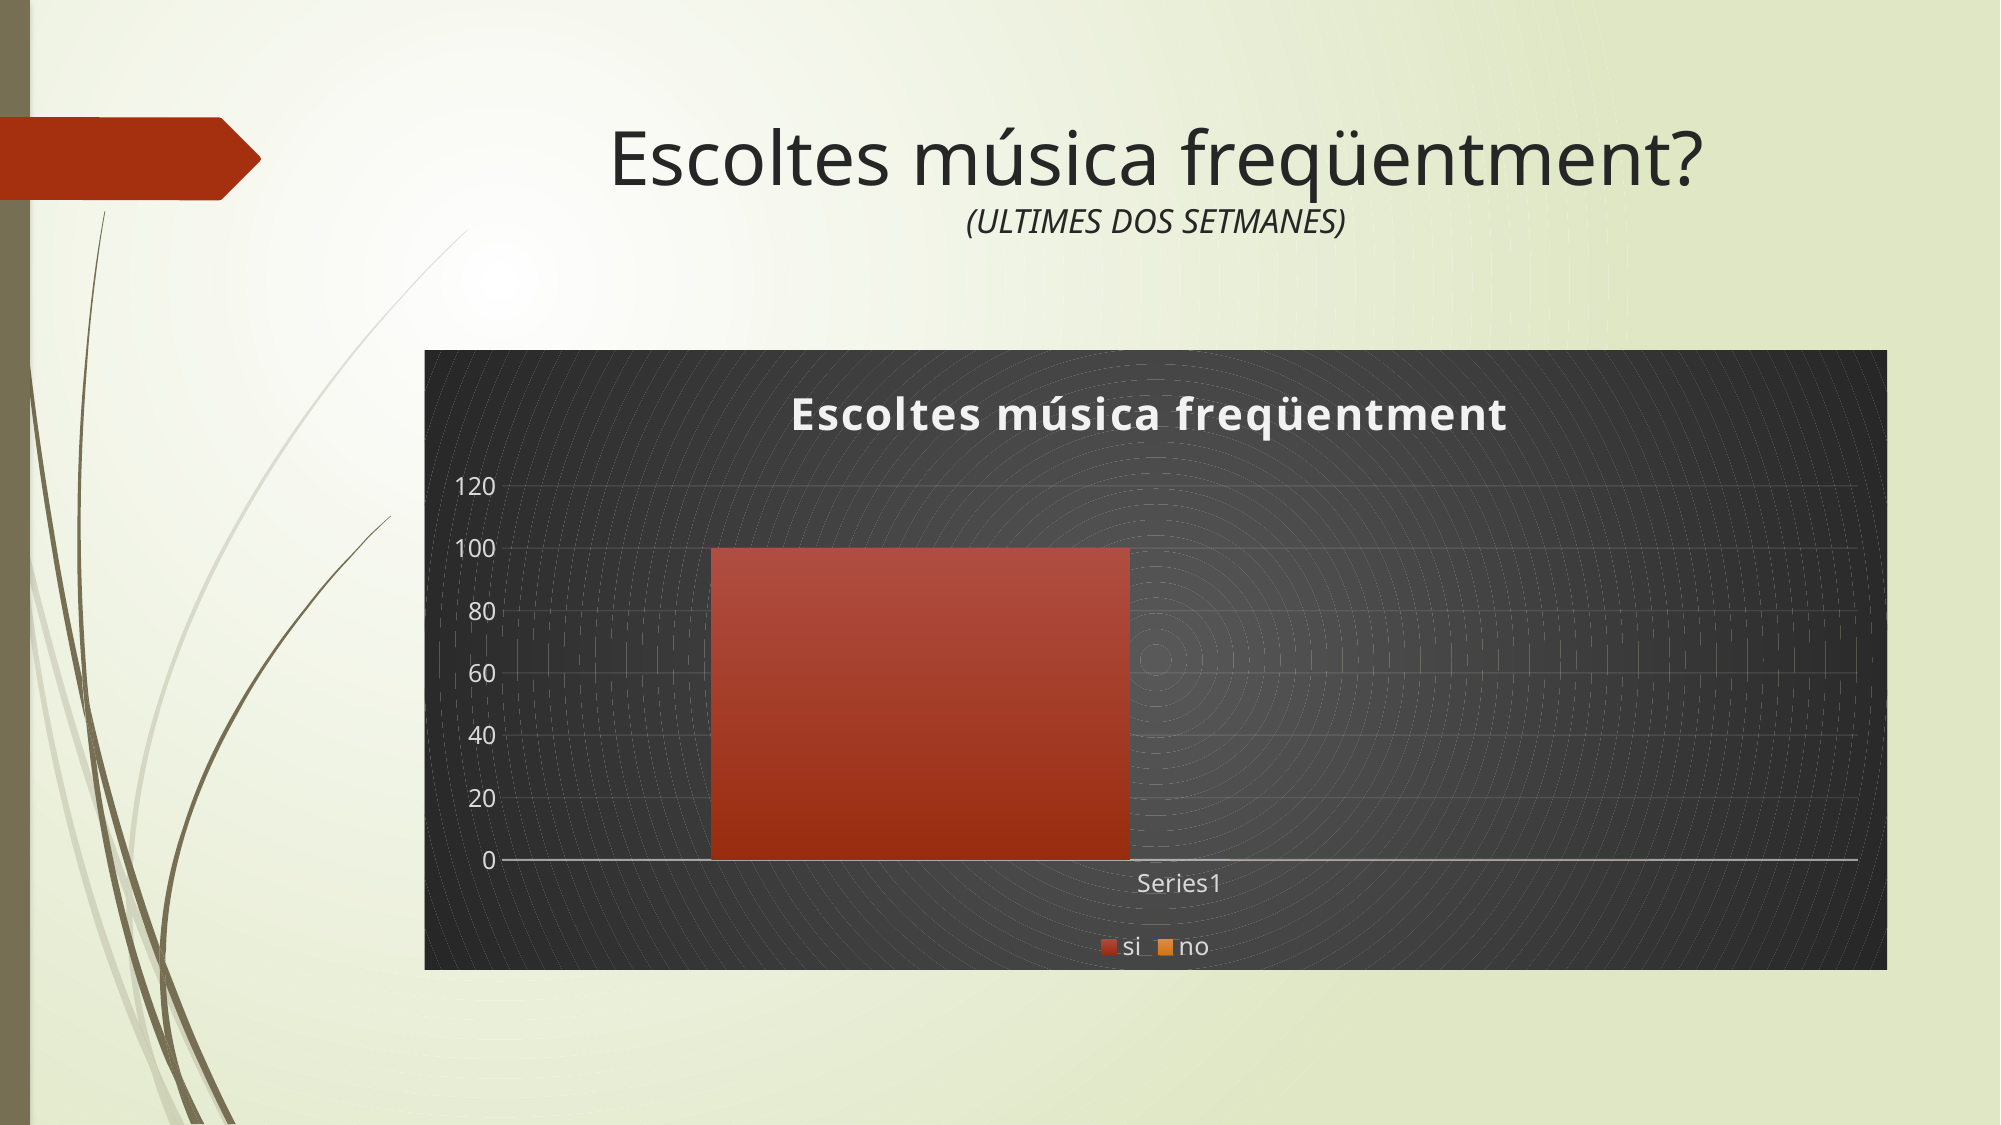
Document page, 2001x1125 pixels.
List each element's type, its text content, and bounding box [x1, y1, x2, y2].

title Escoltes música freqüentment? (ULTIMES DOS SETMANES) [425, 102, 1888, 313]
chart [424, 349, 1888, 971]
